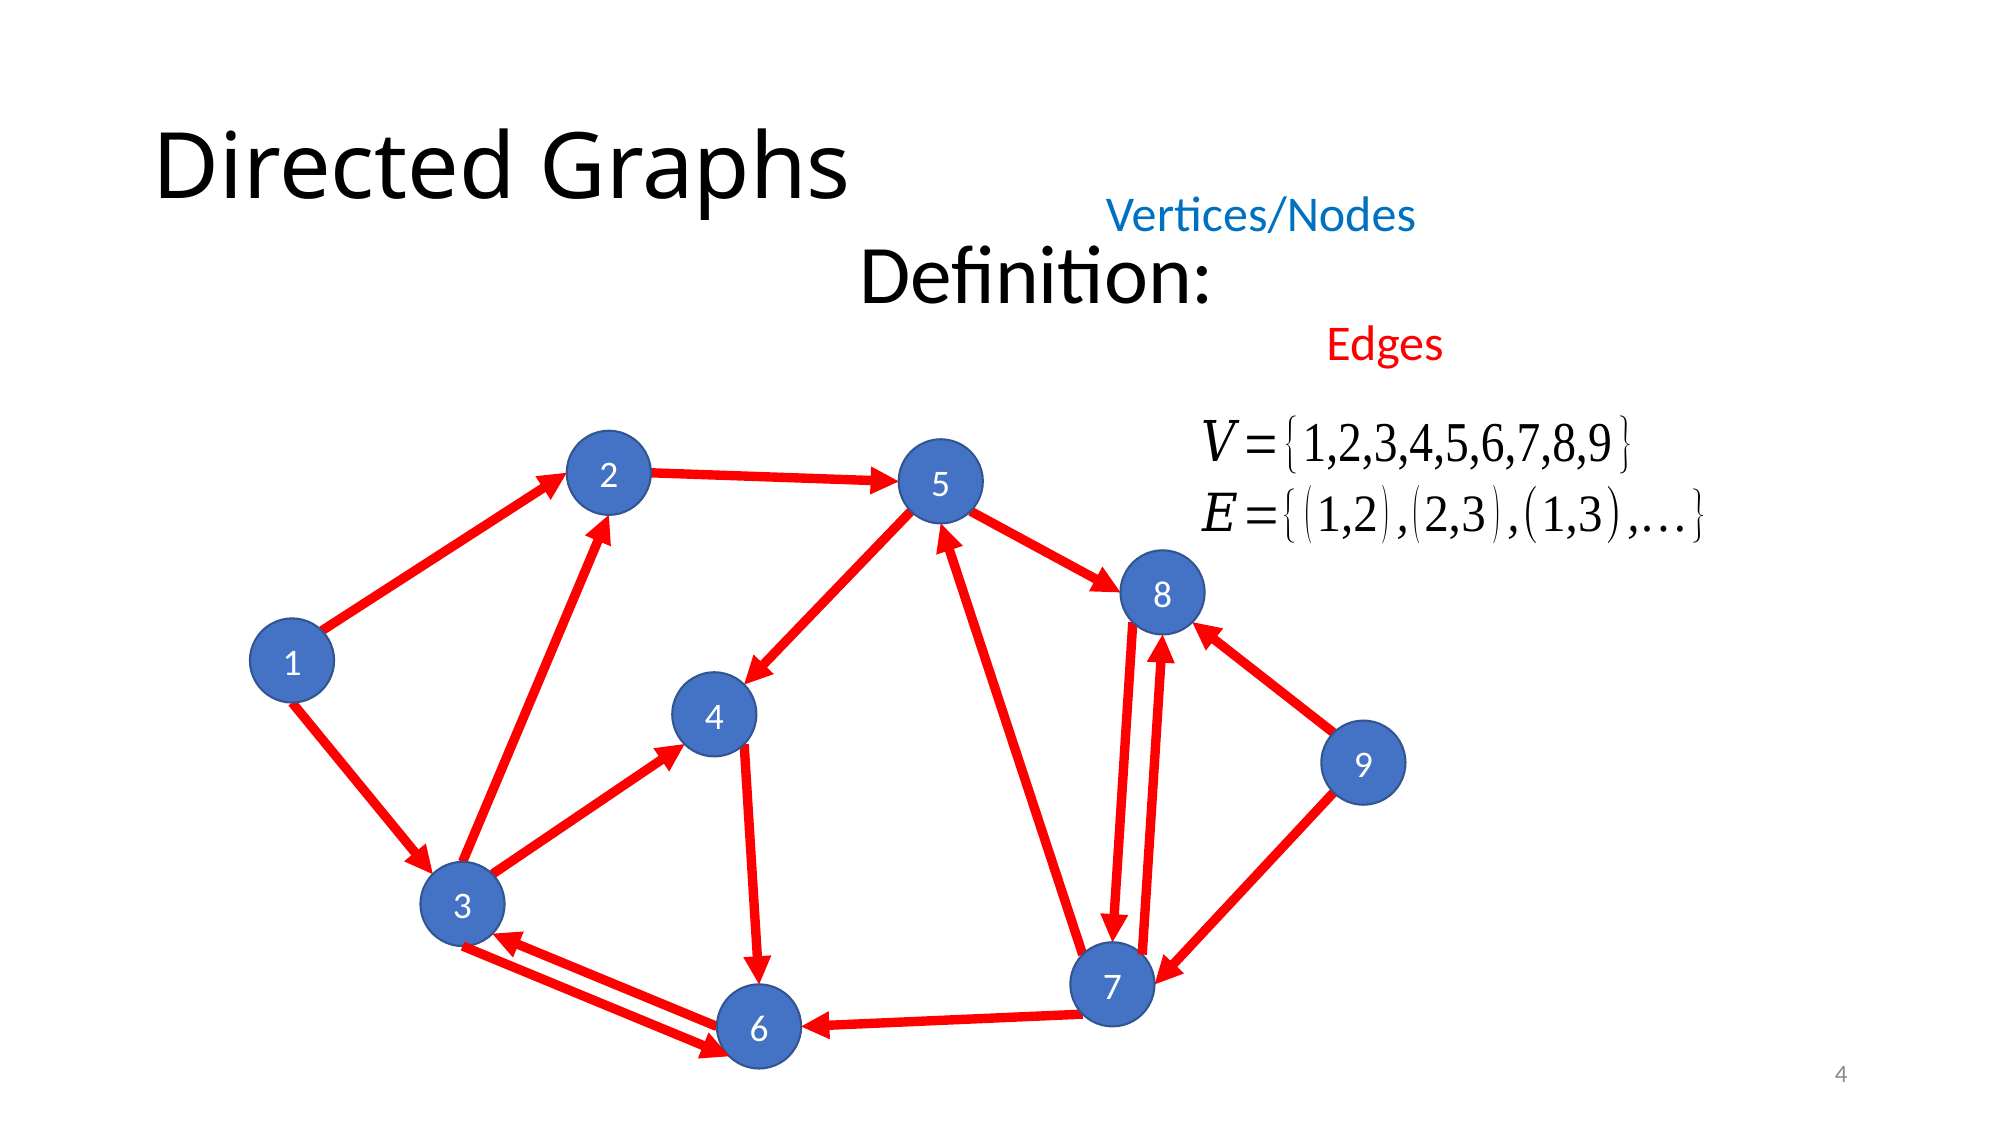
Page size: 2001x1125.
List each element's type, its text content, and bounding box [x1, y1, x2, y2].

slide_number 4 [1412, 1042, 1863, 1103]
text_box Edges [1311, 303, 1459, 378]
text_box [249, 430, 1406, 1069]
title Directed Graphs [137, 59, 1863, 278]
text_box Vertices/Nodes [1091, 173, 1432, 249]
